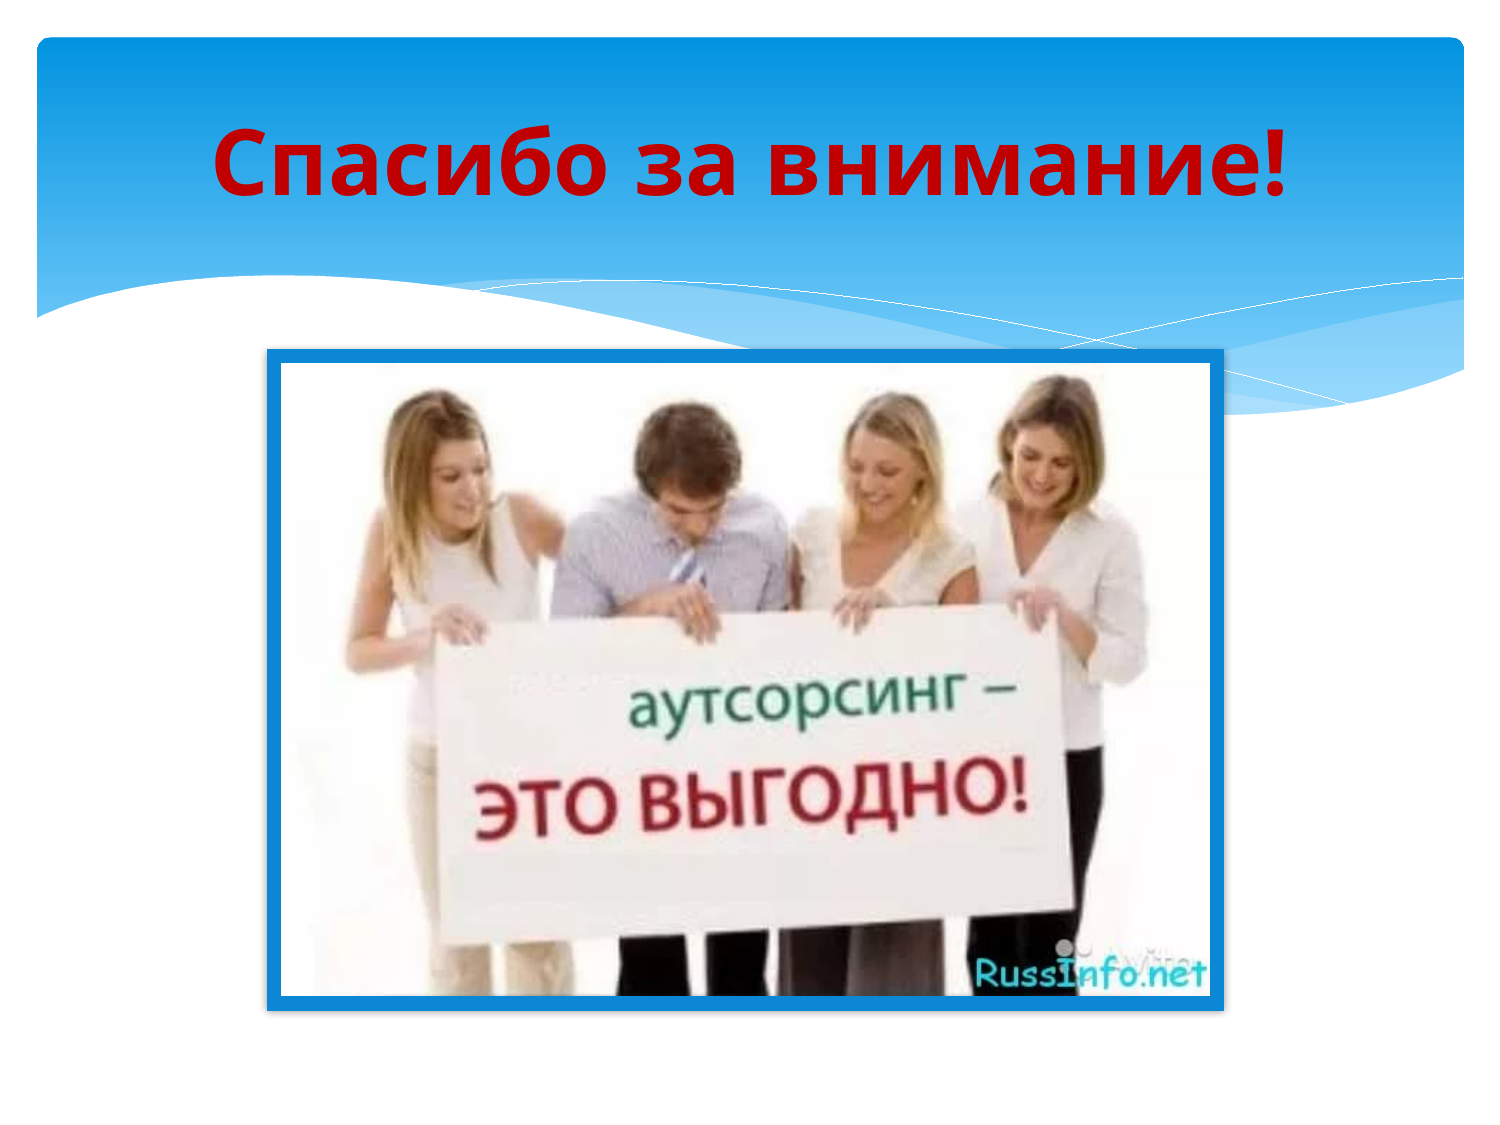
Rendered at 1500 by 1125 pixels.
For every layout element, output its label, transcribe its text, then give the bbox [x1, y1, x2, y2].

picture [280, 362, 1210, 997]
title Спасибо за внимание! [75, 55, 1425, 261]
